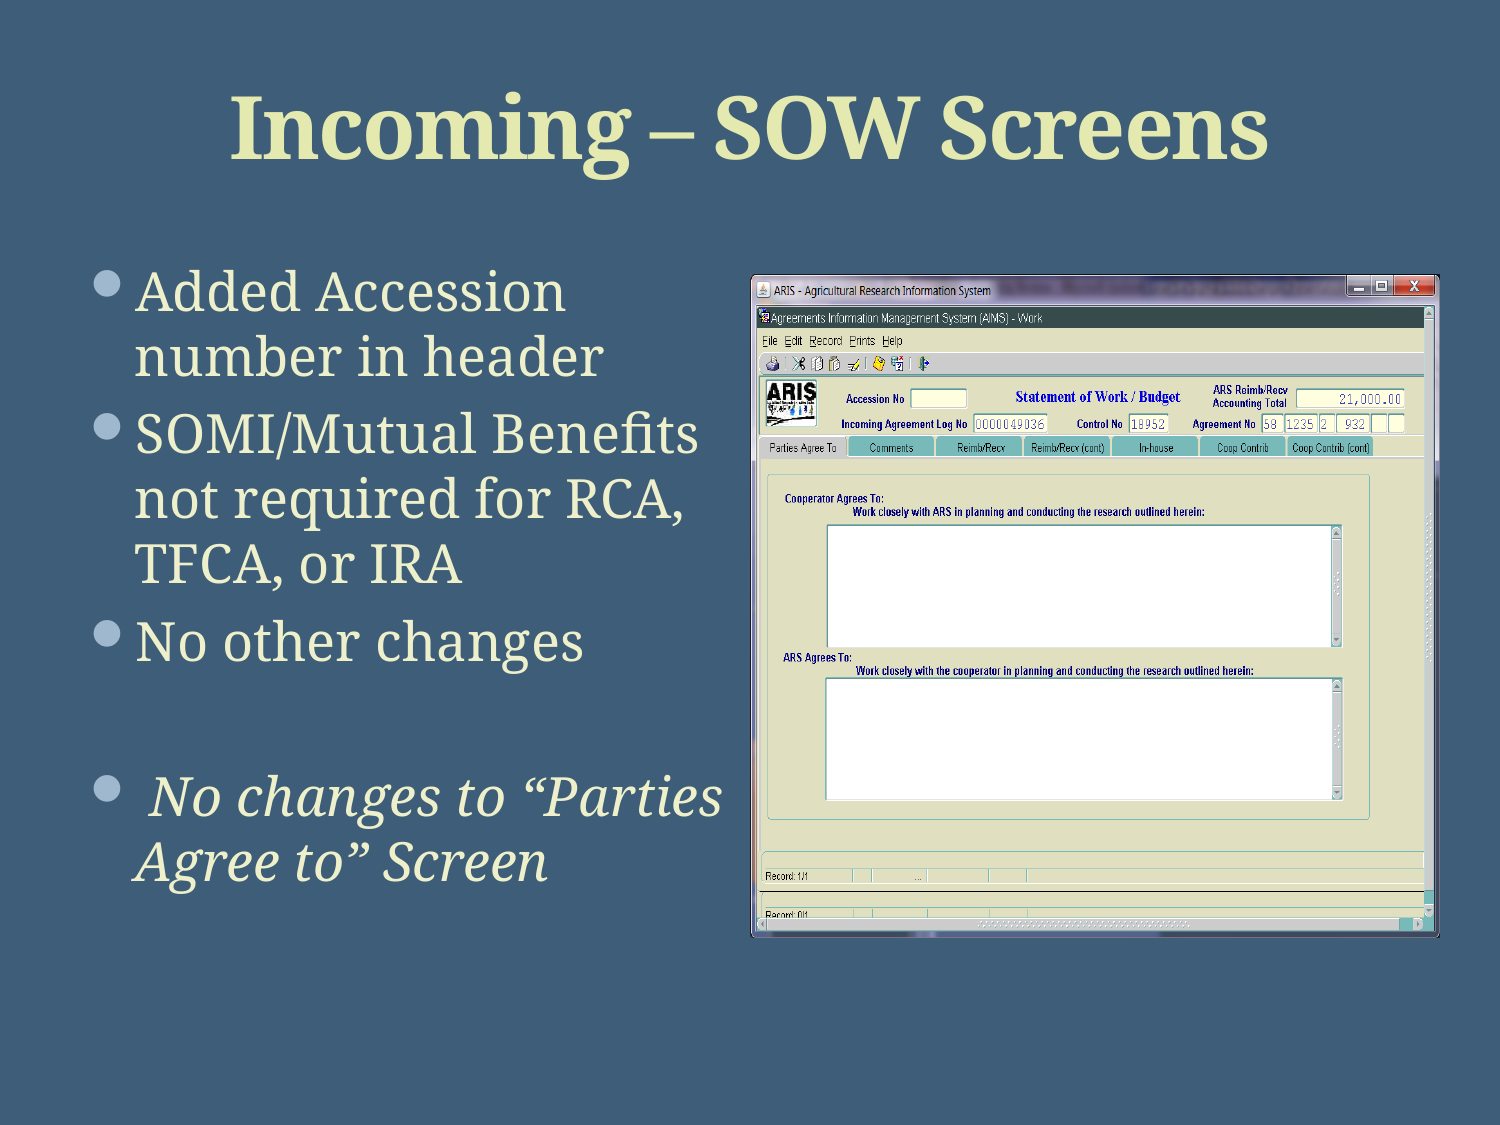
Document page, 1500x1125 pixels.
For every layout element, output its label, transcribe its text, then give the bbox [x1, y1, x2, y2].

list Added Accession number in header SOMI/Mutual Benefits not required for RCA, TFCA, or IRA No other changes No changes to “Parties Agree to” Screen [75, 249, 741, 1000]
title Incoming – SOW Screens [74, 24, 1425, 225]
picture [750, 274, 1440, 938]
